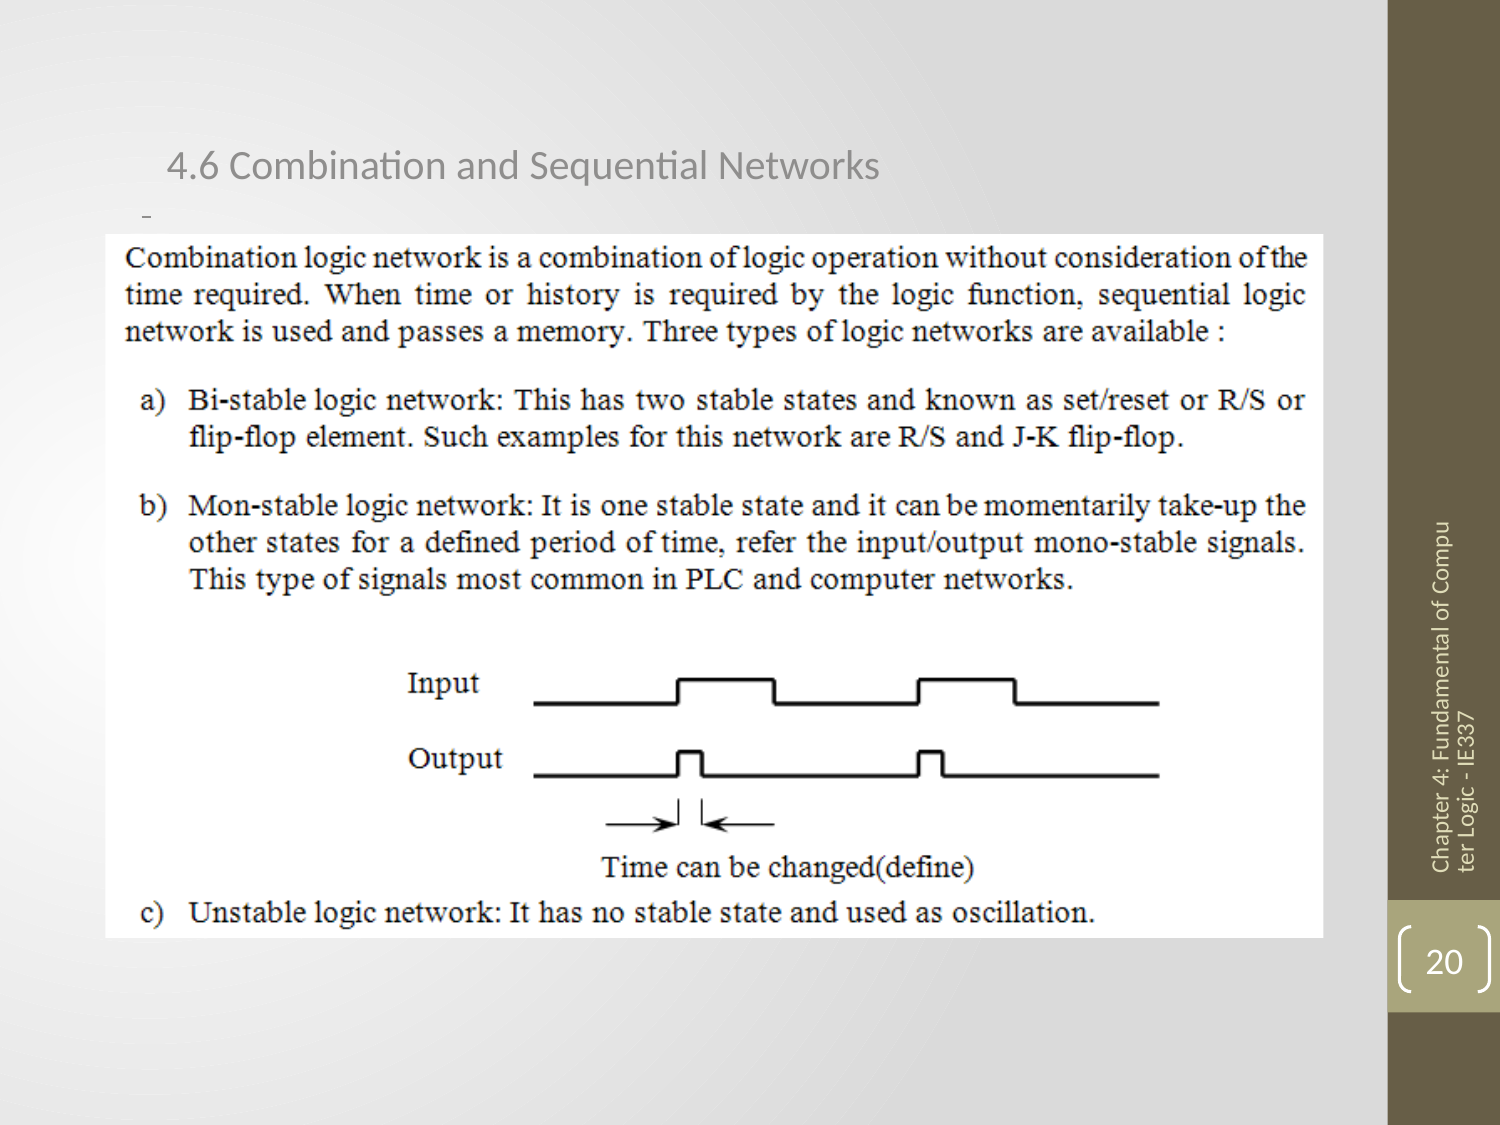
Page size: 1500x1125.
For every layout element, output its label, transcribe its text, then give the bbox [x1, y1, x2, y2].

text_box 4.6 Combination and Sequential Networks [142, 130, 1350, 225]
slide_number 20 [1397, 925, 1492, 994]
picture [104, 233, 1324, 938]
footer Chapter 4: Fundamental of Computer Logic - IE337 [1408, 500, 1469, 889]
subtitle [117, 105, 1325, 200]
